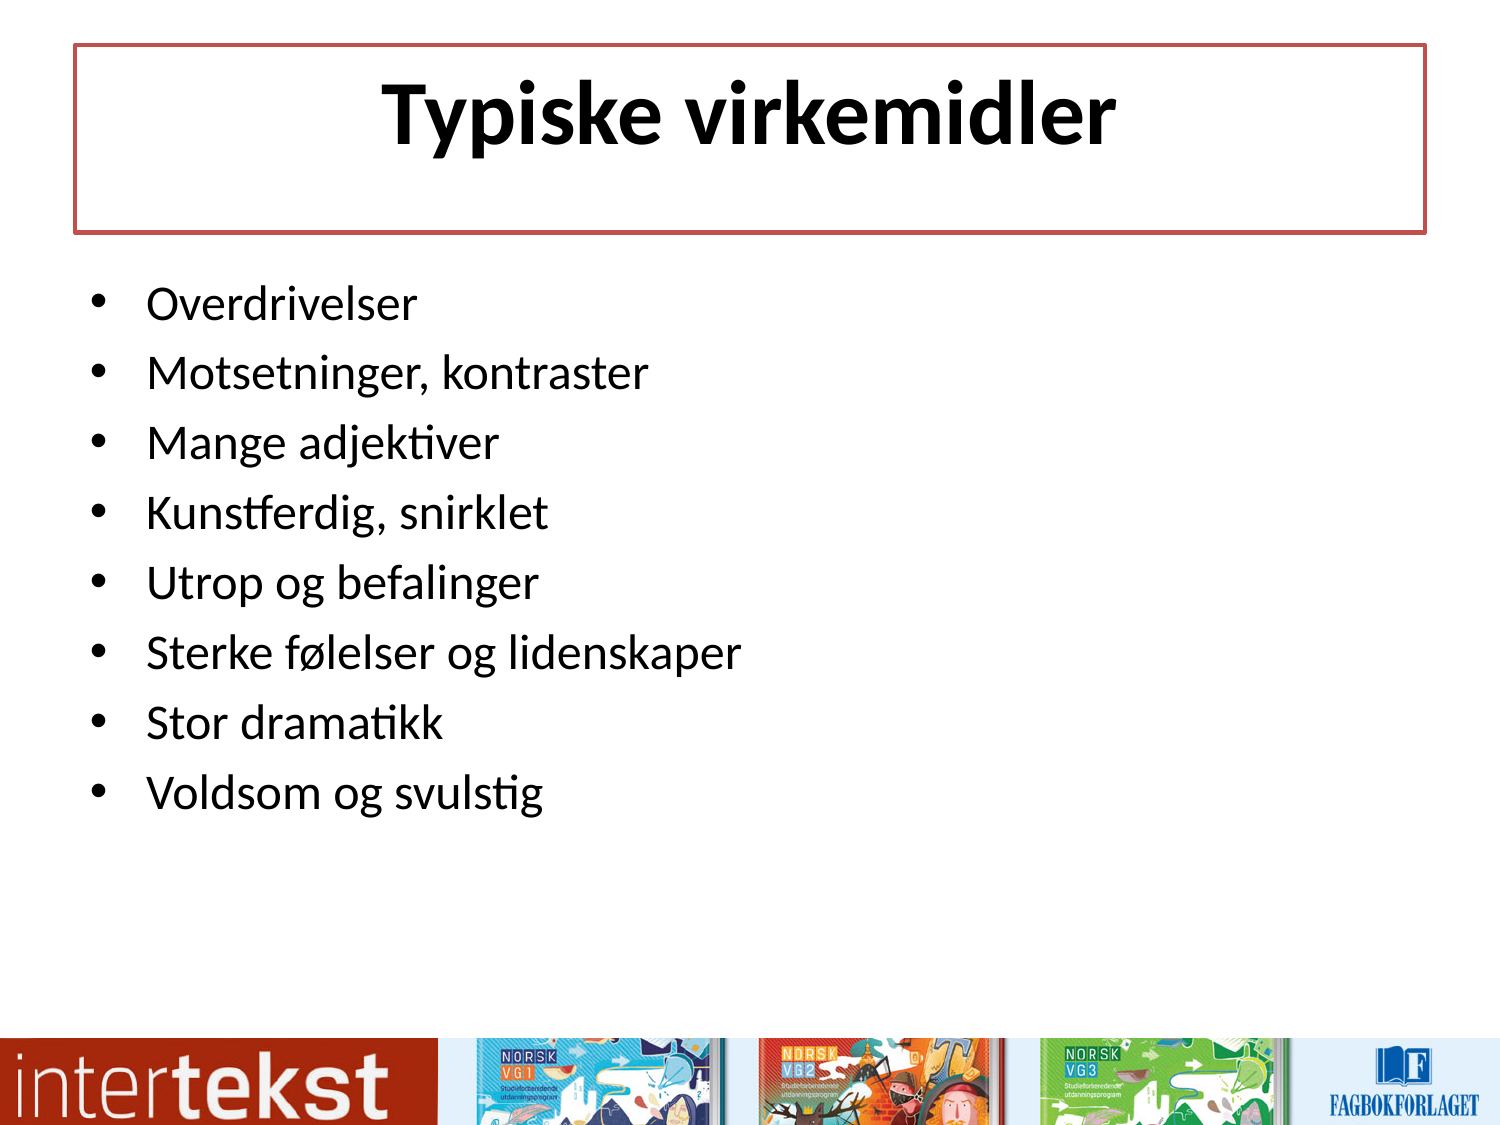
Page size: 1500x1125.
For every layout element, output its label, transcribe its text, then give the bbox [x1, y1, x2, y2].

picture [0, 1038, 722, 1125]
picture [725, 1038, 1500, 1125]
title Typiske virkemidler [73, 43, 1427, 235]
list Overdrivelser Motsetninger, kontraster Mange adjektiver Kunstferdig, snirklet Utrop og befalinger Sterke følelser og lidenskaper Stor dramatikk Voldsom og svulstig [75, 262, 1425, 1005]
